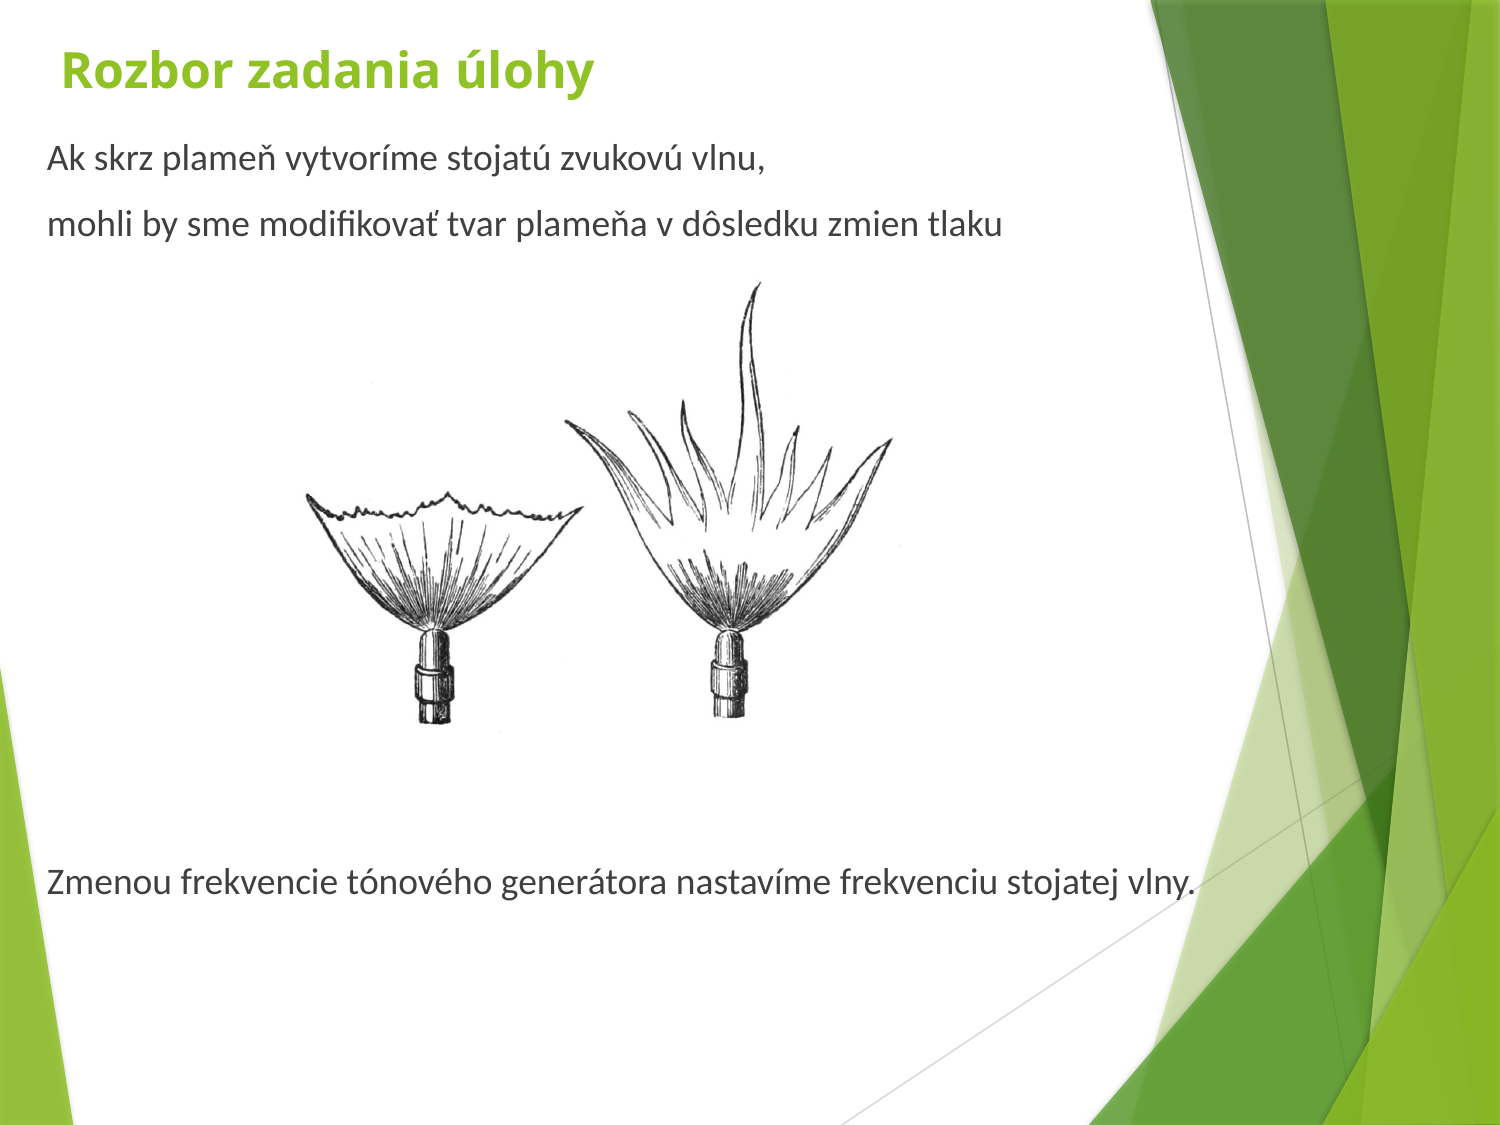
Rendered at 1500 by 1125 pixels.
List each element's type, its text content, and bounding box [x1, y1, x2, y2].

list Ak skrz plameň vytvoríme stojatú zvukovú vlnu, mohli by sme modifikovať tvar plameňa v dôsledku zmien tlaku Zmenou frekvencie tónového generátora nastavíme frekvenciu stojatej vlny. [31, 125, 1245, 1035]
picture [296, 272, 903, 734]
title Rozbor zadania úlohy [45, 30, 1153, 107]
